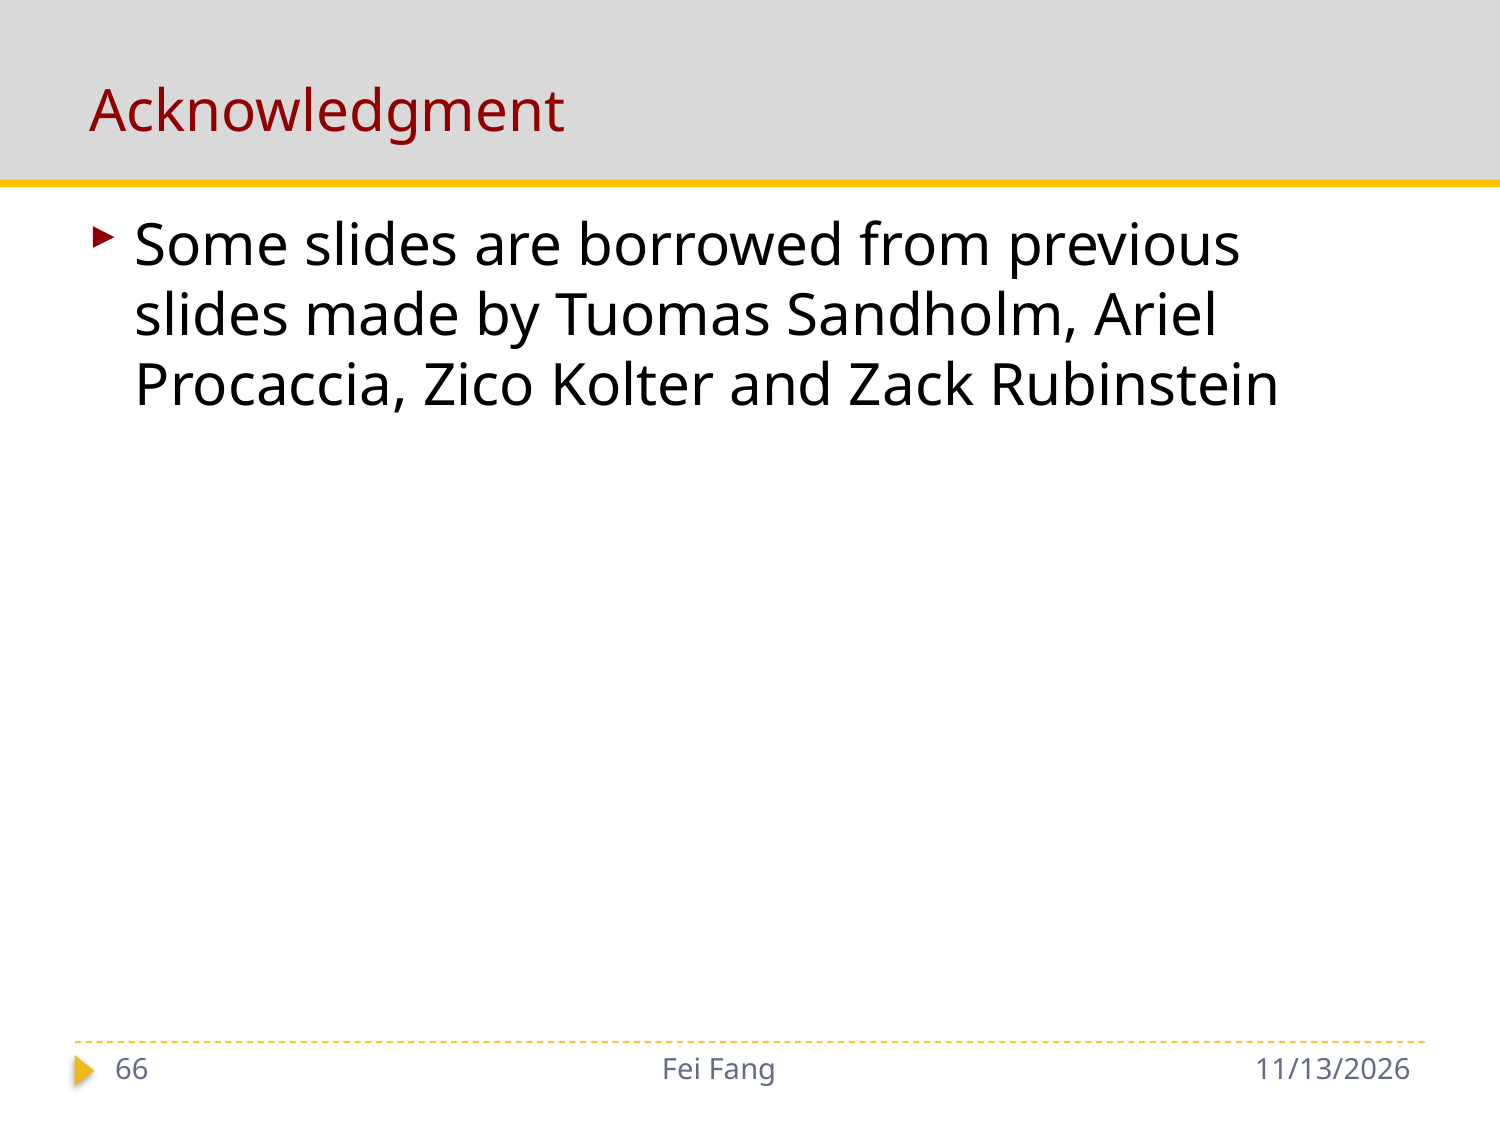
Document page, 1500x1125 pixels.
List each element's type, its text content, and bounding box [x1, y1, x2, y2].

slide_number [1205, 1042, 1426, 1103]
slide_number 66 [100, 1042, 235, 1103]
footer Fei Fang [235, 1042, 1205, 1103]
title Acknowledgment [75, 24, 1425, 151]
list Some slides are borrowed from previous slides made by Tuomas Sandholm, Ariel Procaccia, Zico Kolter and Zack Rubinstein [75, 200, 1425, 1010]
